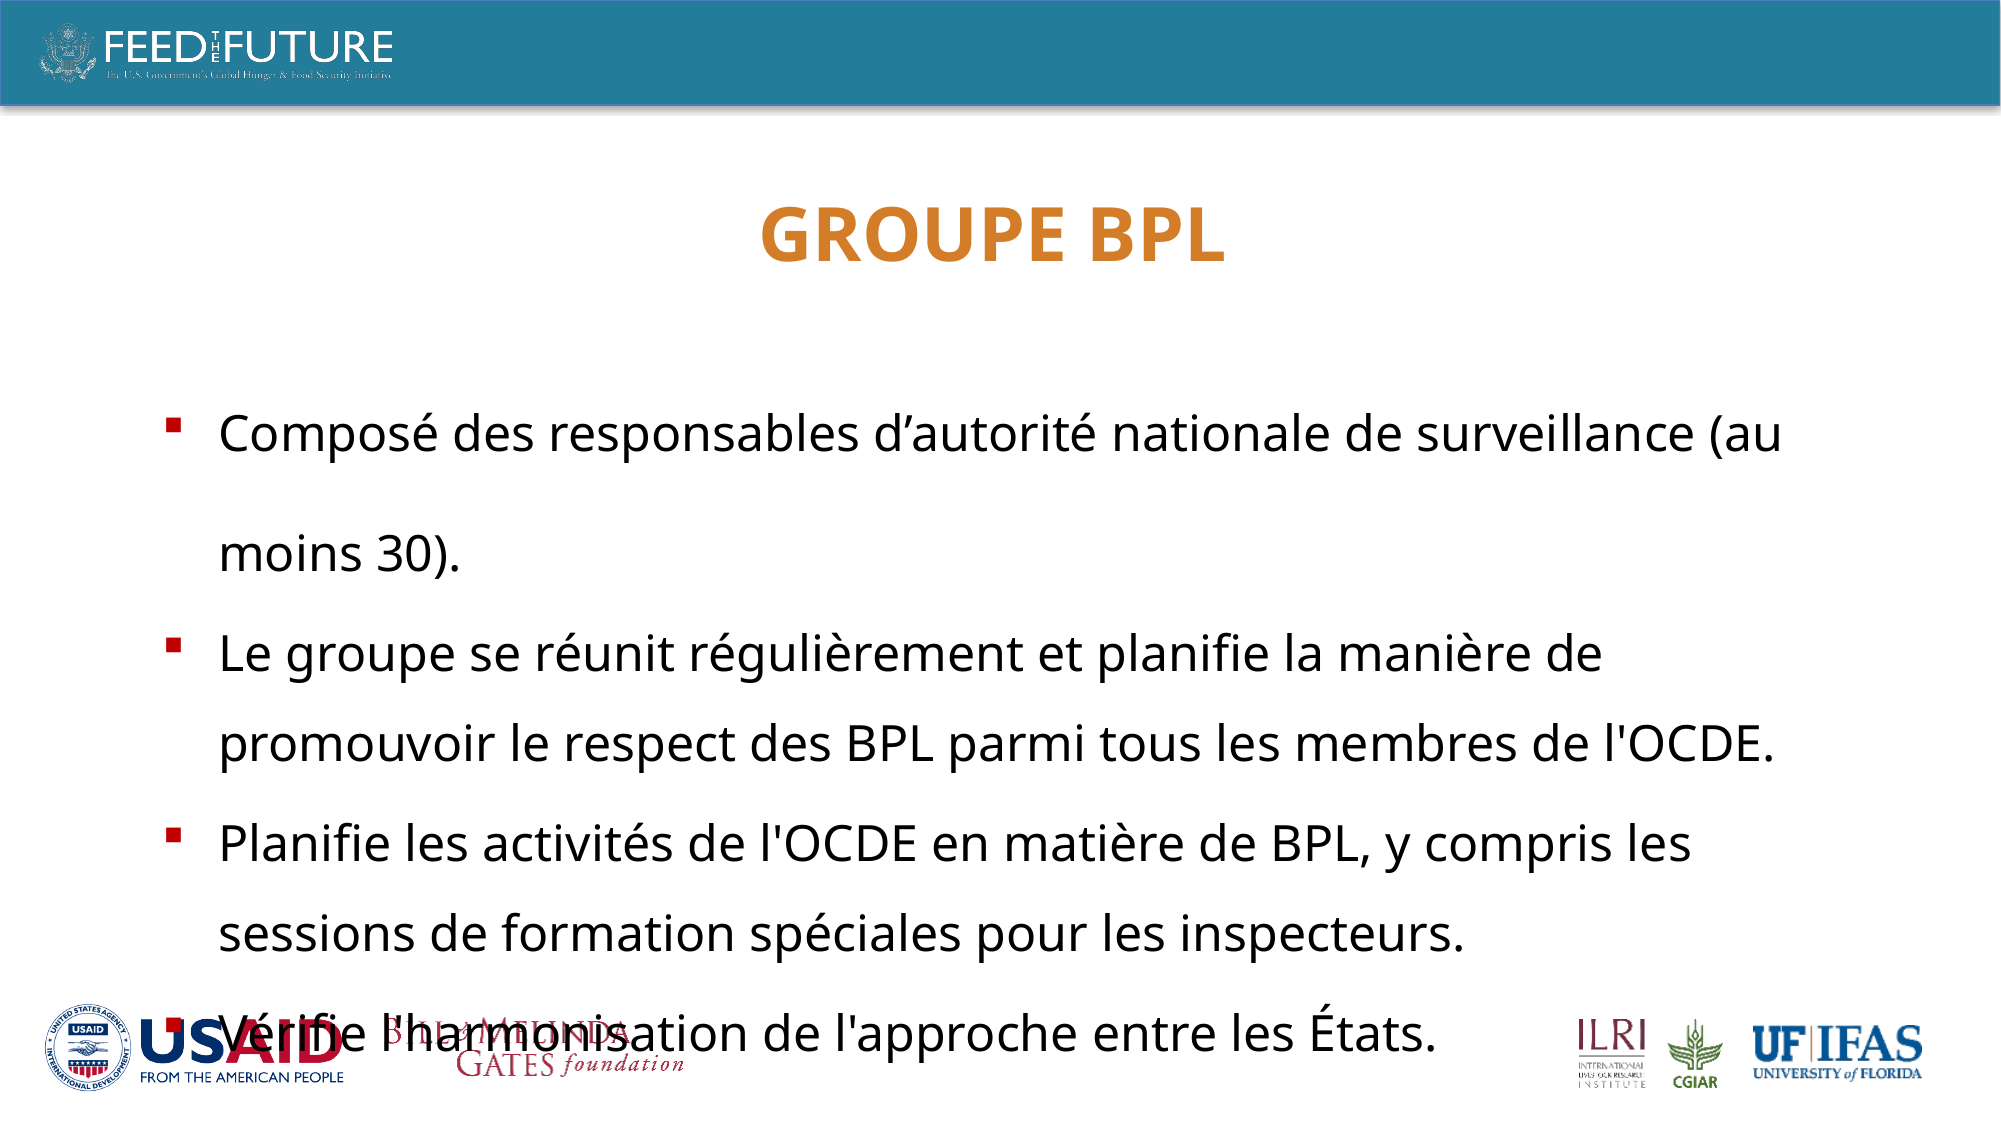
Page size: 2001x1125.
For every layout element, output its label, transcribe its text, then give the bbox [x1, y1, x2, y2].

list Composé des responsables d’autorité nationale de surveillance (au moins 30). Le groupe se réunit régulièrement et planifie la manière de promouvoir le respect des BPL parmi tous les membres de l'OCDE. Planifie les activités de l'OCDE en matière de BPL, y compris les sessions de formation spéciales pour les inspecteurs. Vérifie l'harmonisation de l'approche entre les États. [147, 334, 1839, 940]
picture [0, 975, 683, 1125]
picture [1753, 1025, 1922, 1082]
title Groupe BPL [522, 178, 1463, 322]
picture [1579, 1019, 1723, 1088]
